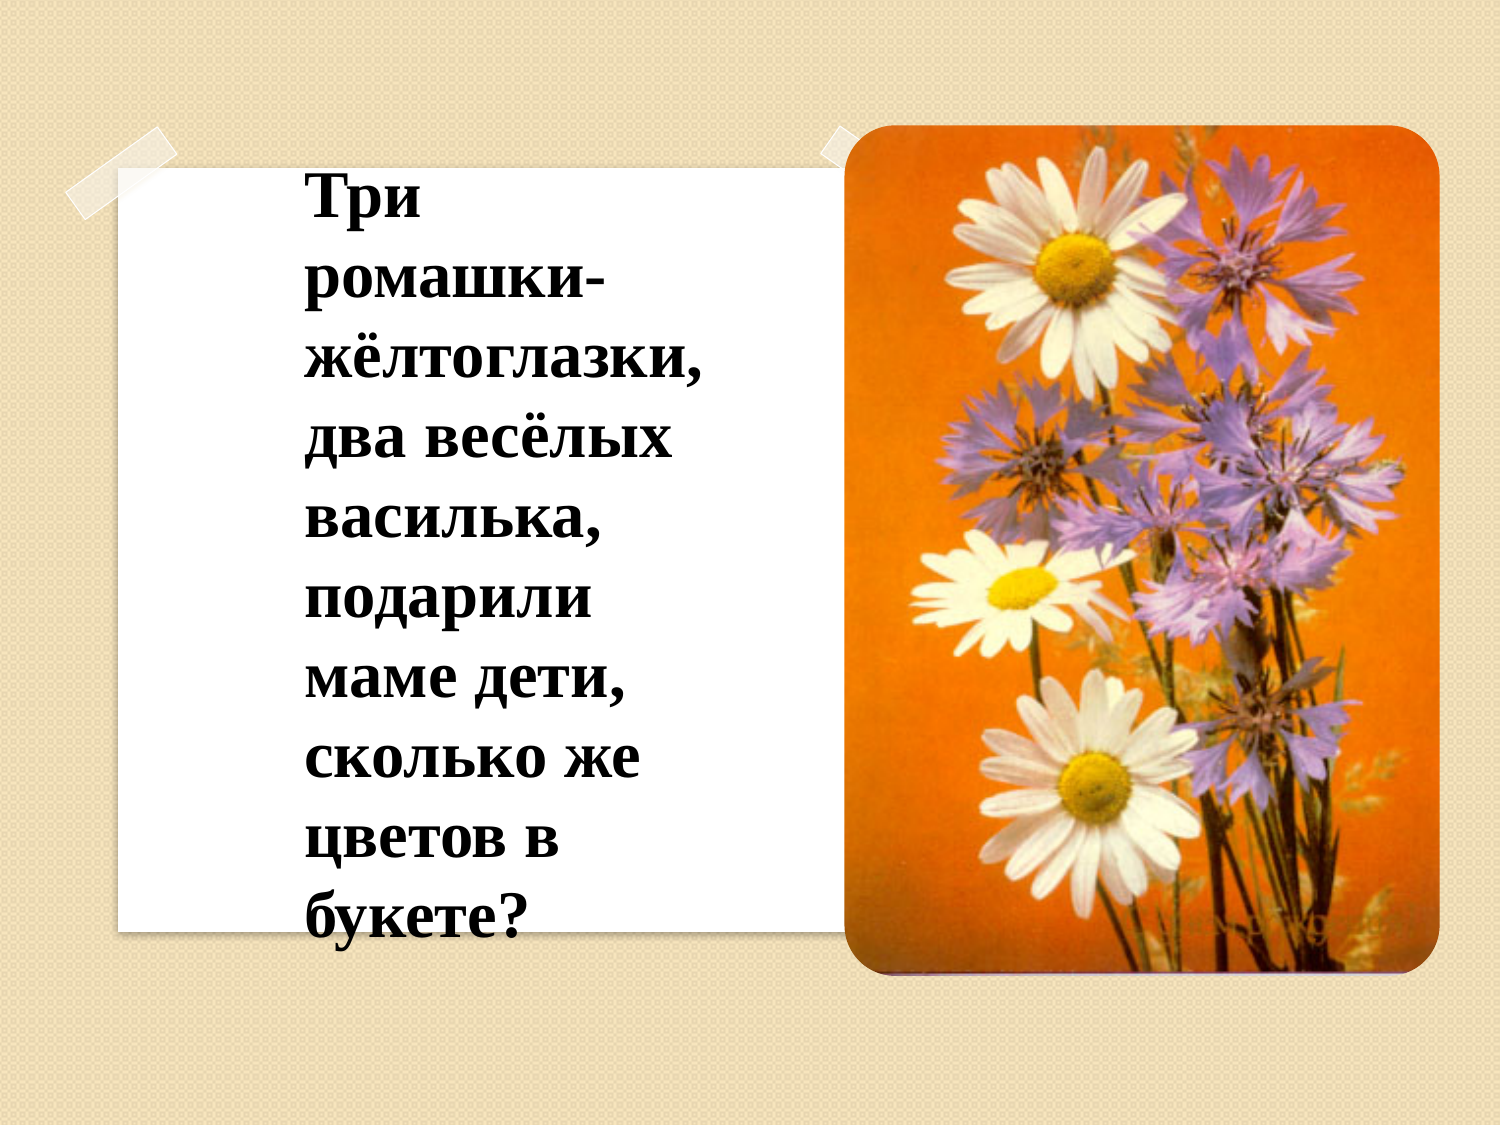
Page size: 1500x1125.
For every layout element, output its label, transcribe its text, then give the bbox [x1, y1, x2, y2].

picture [844, 125, 1440, 977]
title Три ромашки-жёлтоглазки, два весёлых василька, подарили маме дети, сколько же цветов в букете? [289, 633, 740, 959]
